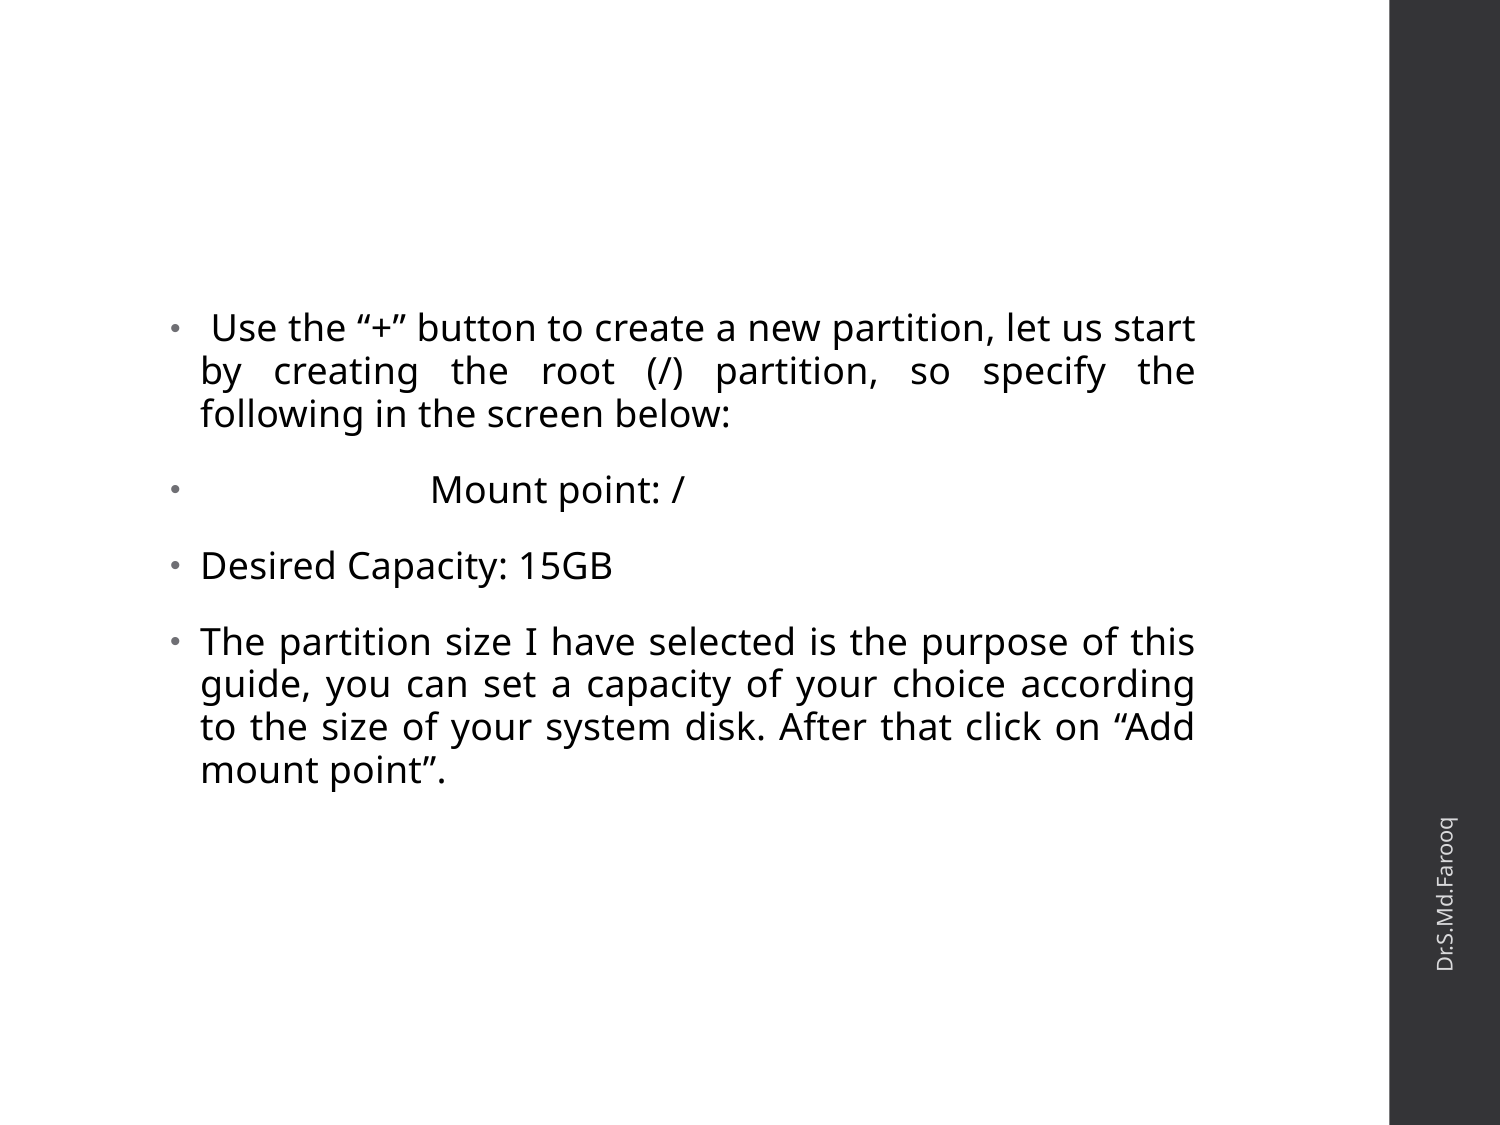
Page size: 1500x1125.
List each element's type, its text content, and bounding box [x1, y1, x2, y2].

footer Dr.S.Md.Farooq [1423, 400, 1469, 988]
list Use the “+” button to create a new partition, let us start by creating the root (/) partition, so specify the following in the screen below: Mount point: / Desired Capacity: 15GB The partition size I have selected is the purpose of this guide, you can set a capacity of your choice according to the size of your system disk. After that click on “Add mount point”. [155, 299, 1213, 1014]
